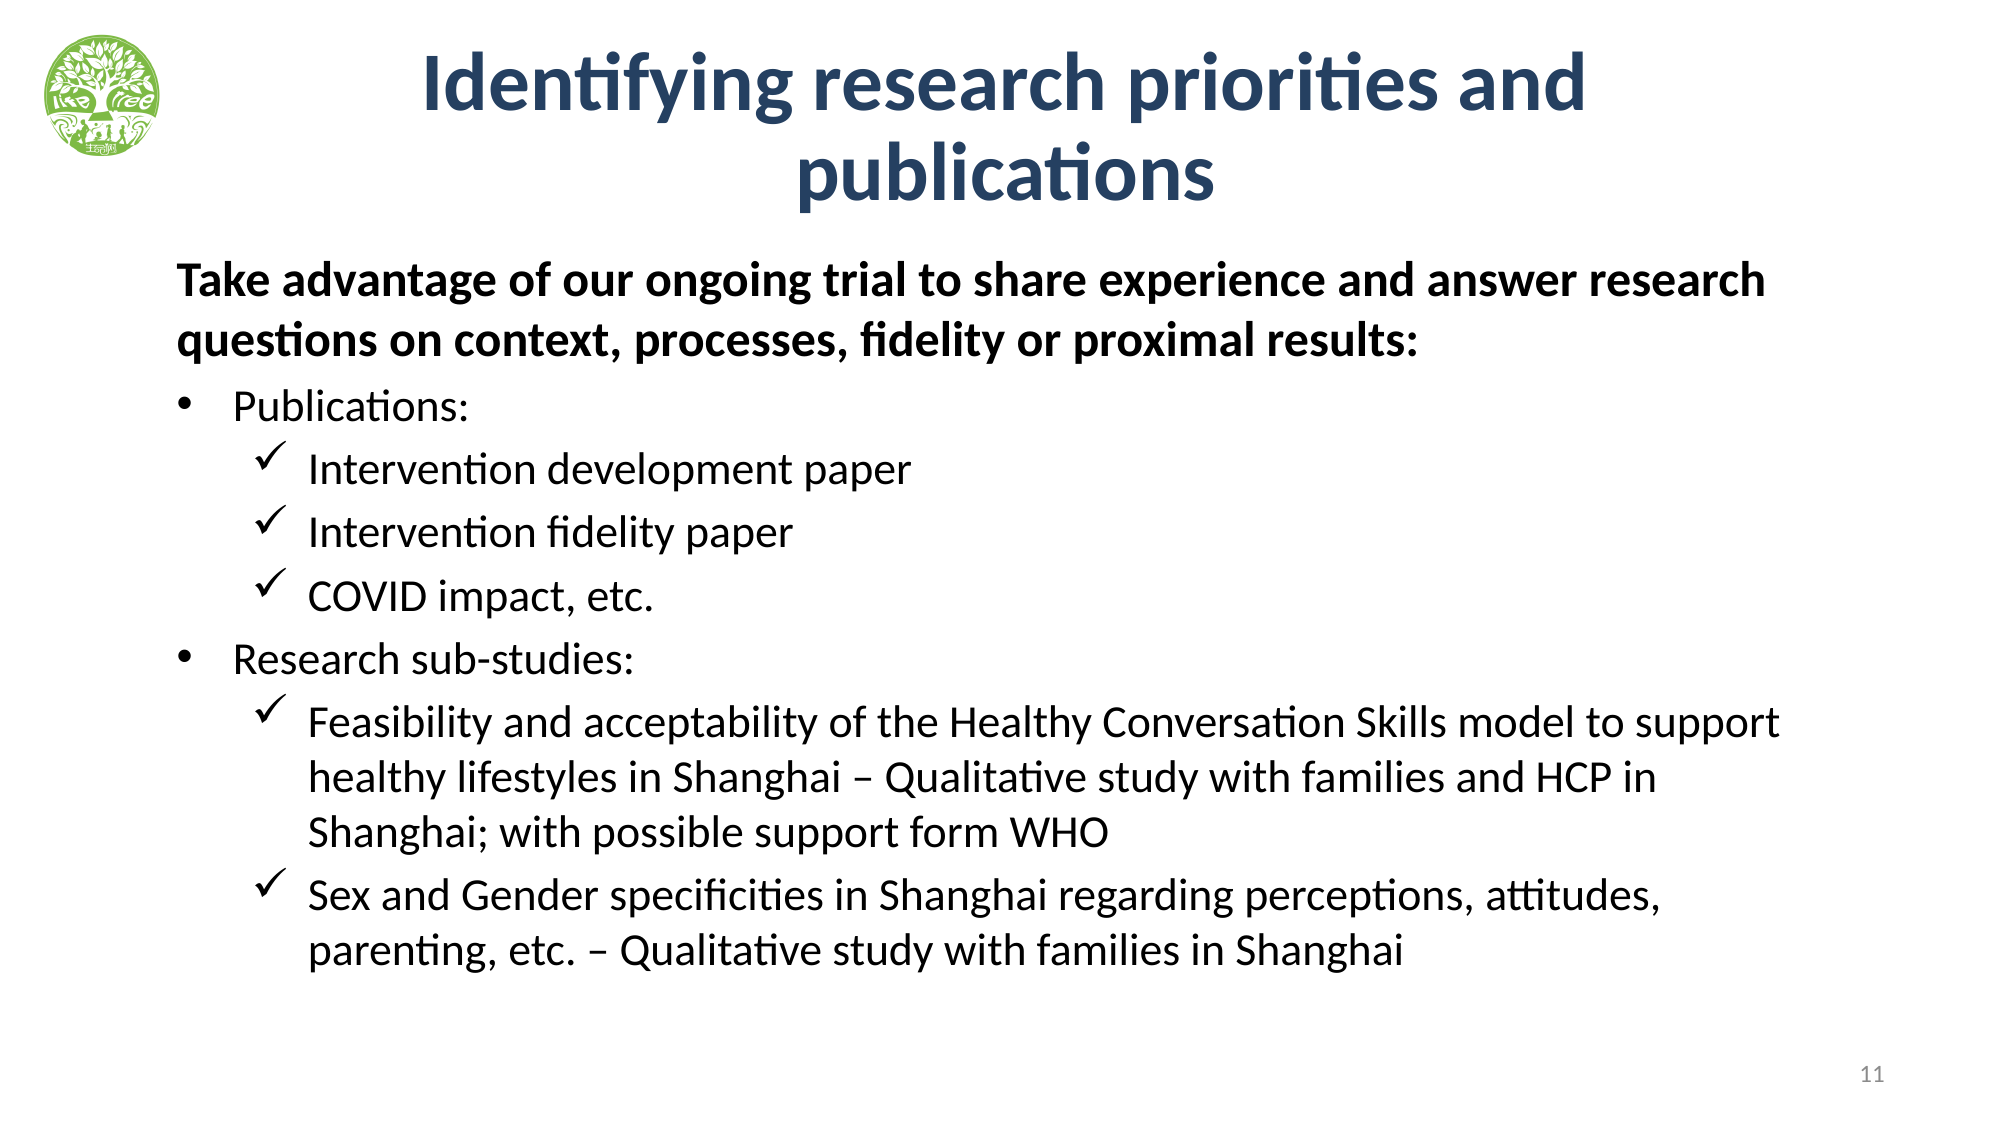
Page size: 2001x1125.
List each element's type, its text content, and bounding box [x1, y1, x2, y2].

text_box Identifying research priorities and publications [409, 37, 1603, 220]
picture [42, 33, 163, 159]
slide_number 11 [1433, 1042, 1900, 1103]
text_box Take advantage of our ongoing trial to share experience and answer research questions on context, processes, fidelity or proximal results: Publications: Intervention development paper Intervention fidelity paper COVID impact, etc. Research sub-studies: Feasibility and acceptability of the Healthy Conversation Skills model to support healthy lifestyles in Shanghai – Qualitative study with families and HCP in Shanghai; with possible support form WHO Sex and Gender specificities in Shanghai regarding perceptions, attitudes, parenting, etc. – Qualitative study with families in Shanghai [161, 239, 1839, 983]
